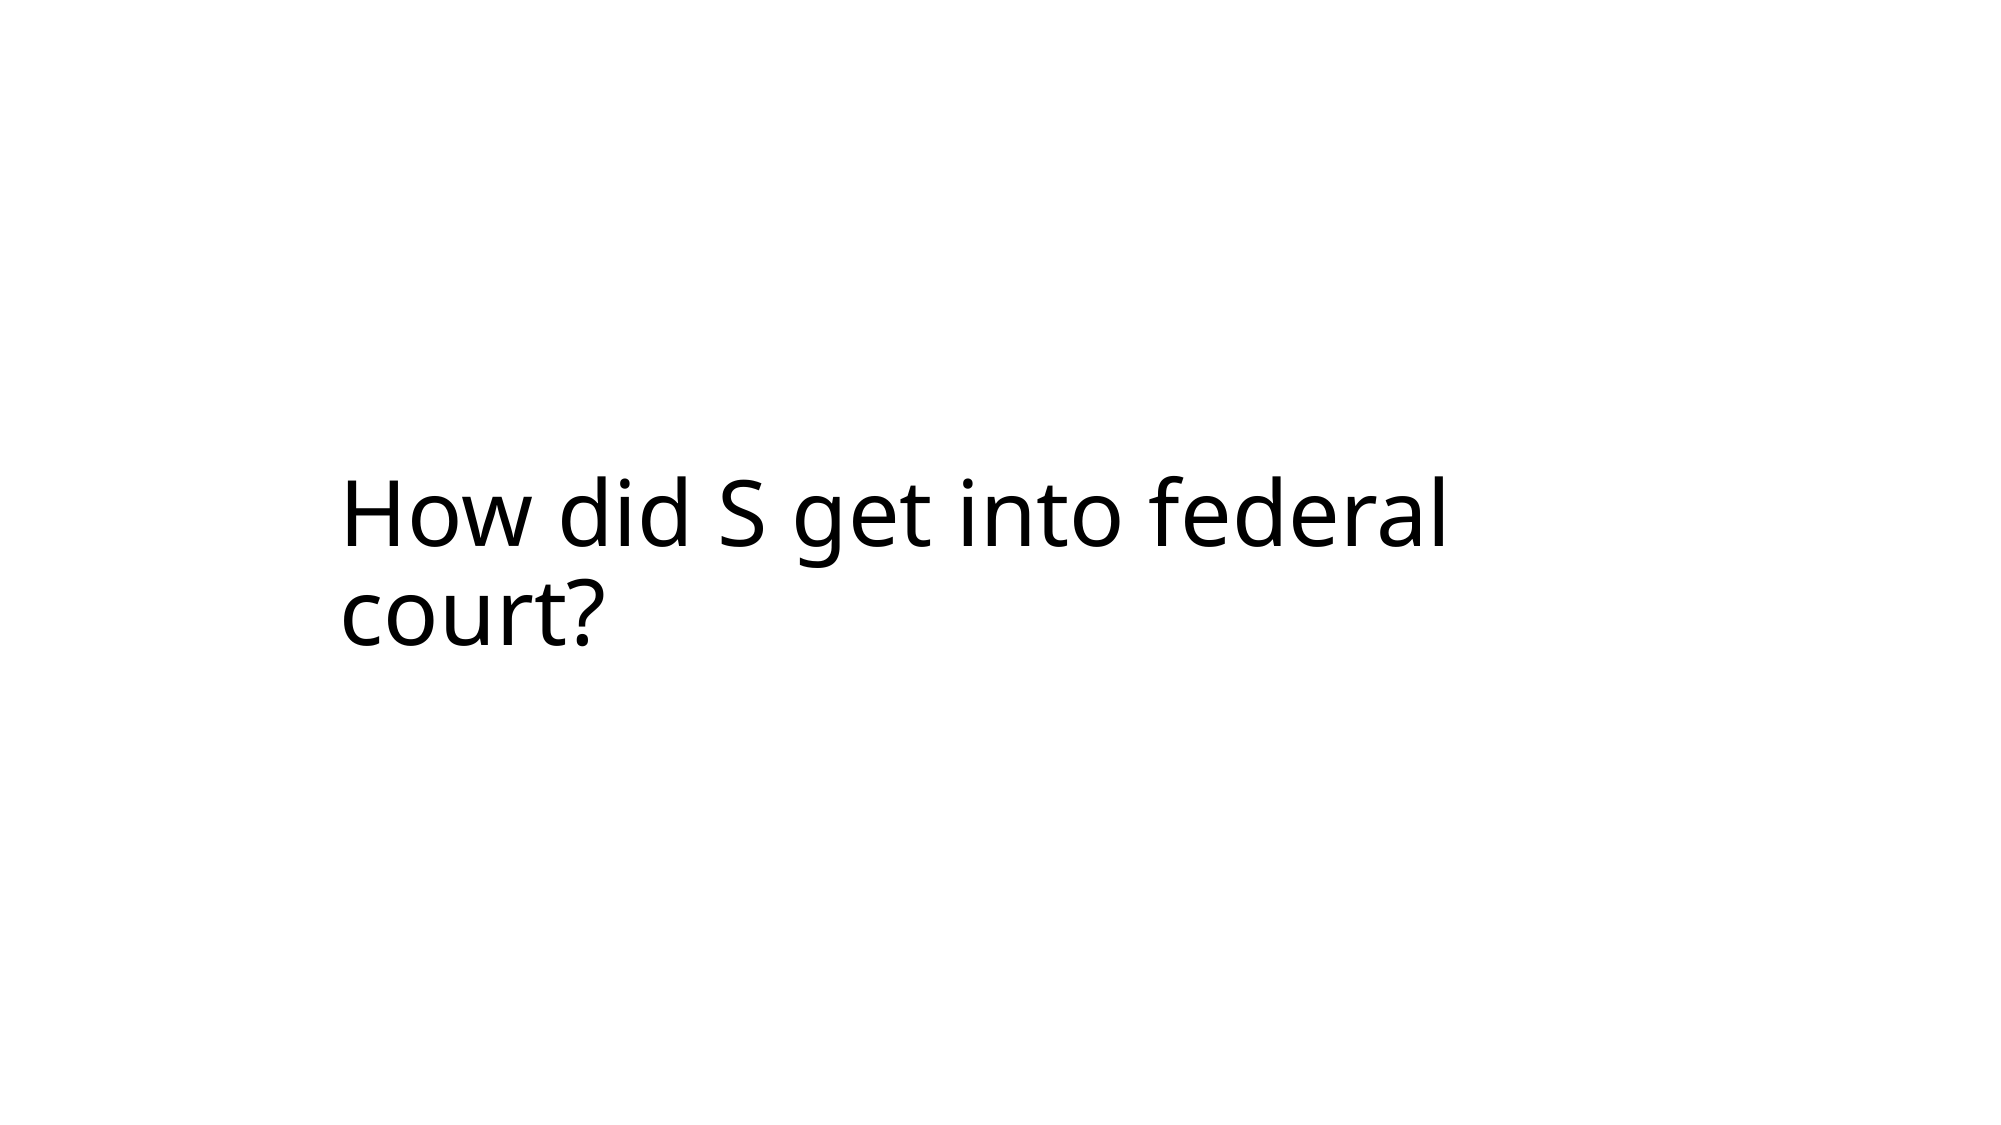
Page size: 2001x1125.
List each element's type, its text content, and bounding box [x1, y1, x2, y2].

title How did S get into federal court? [324, 45, 1675, 1088]
